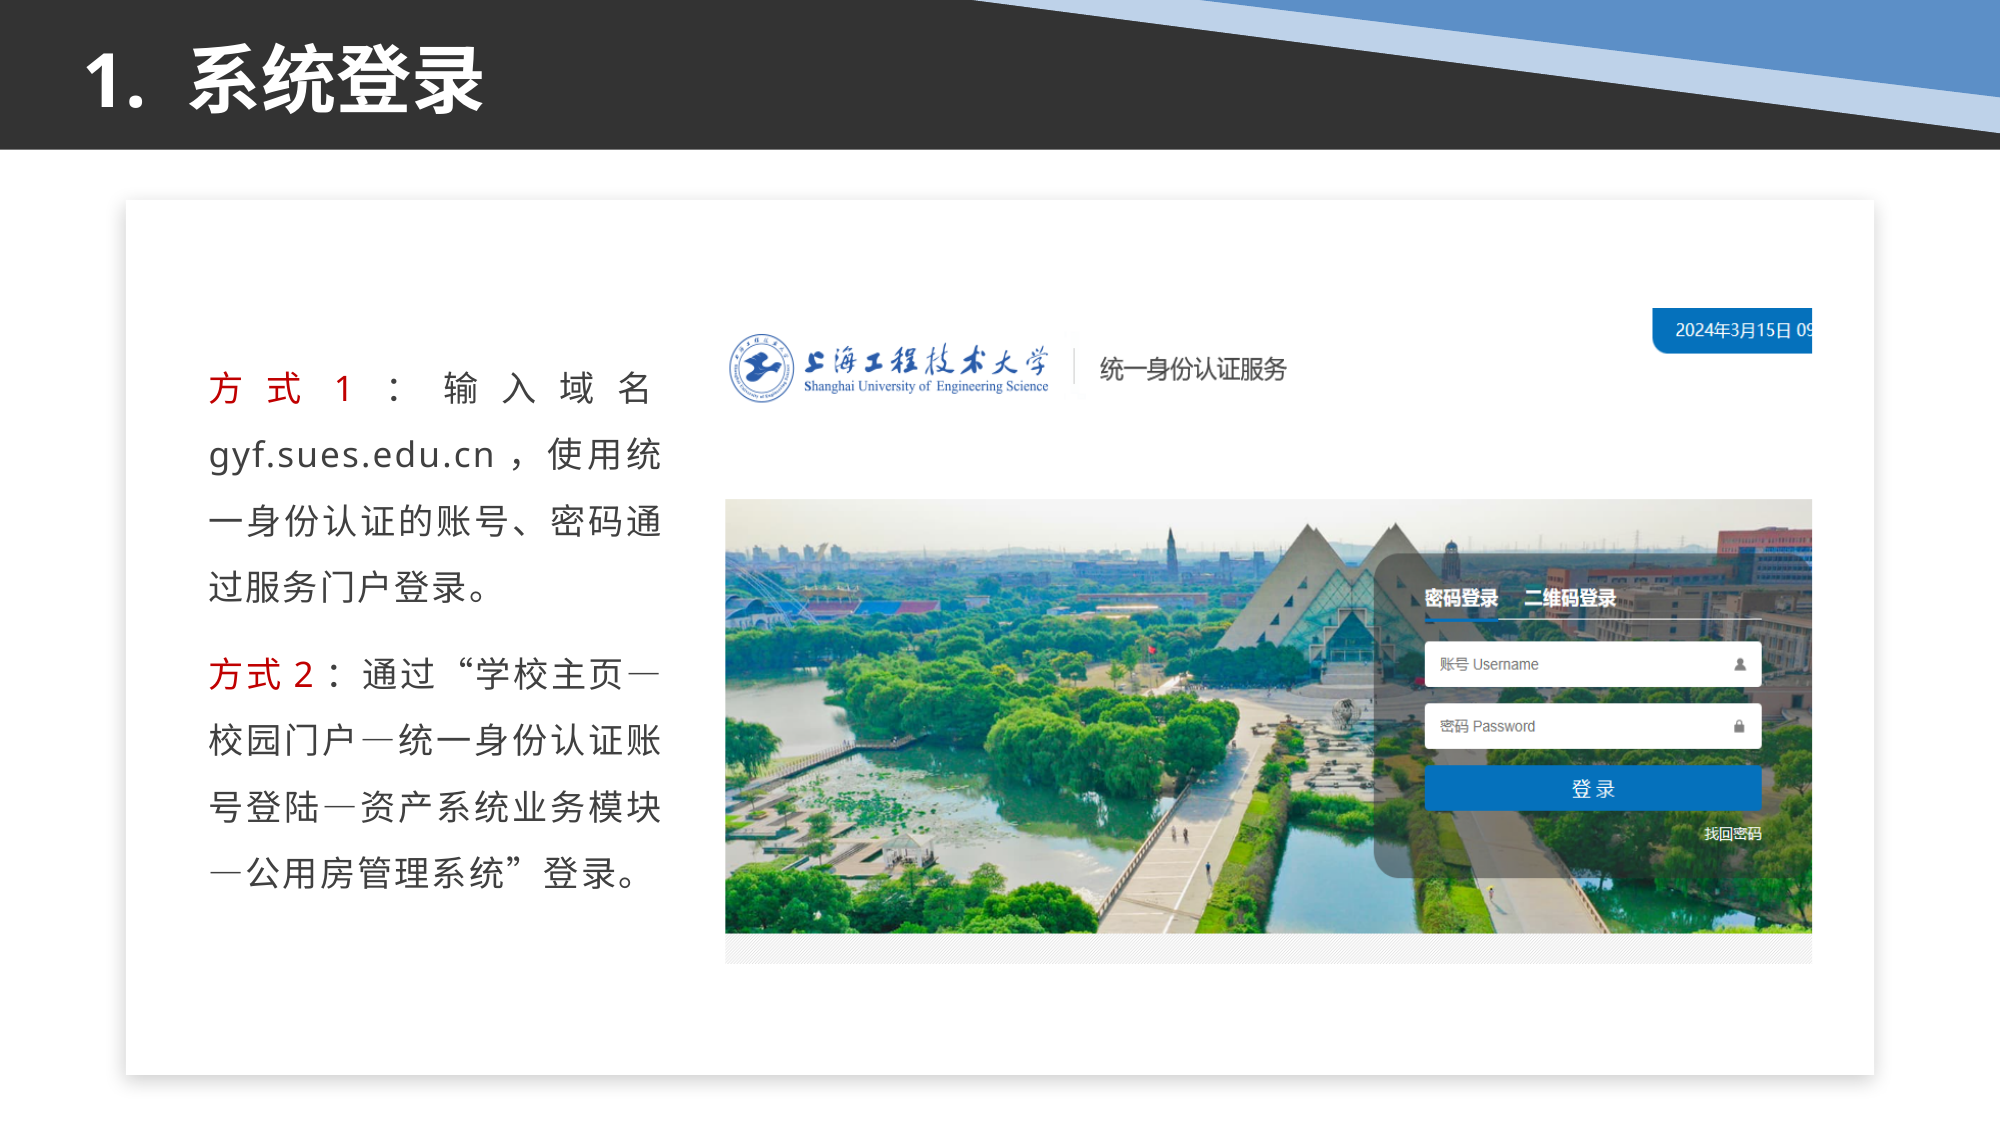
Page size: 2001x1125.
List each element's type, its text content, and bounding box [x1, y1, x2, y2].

text_box 1. 系统登录 [75, 12, 1925, 138]
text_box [971, 0, 2000, 134]
picture [725, 308, 1813, 964]
picture [765, 652, 771, 660]
text_box 方式1：输入域名gyf.sues.edu.cn，使用统一身份认证的账号、密码通过服务门户登录。 方式2：通过“学校主页—校园门户—统一身份认证账号登陆—资产系统业务模块—公用房管理系统”登录。 [198, 308, 675, 933]
text_box [125, 199, 1875, 1076]
text_box [0, 0, 2000, 151]
